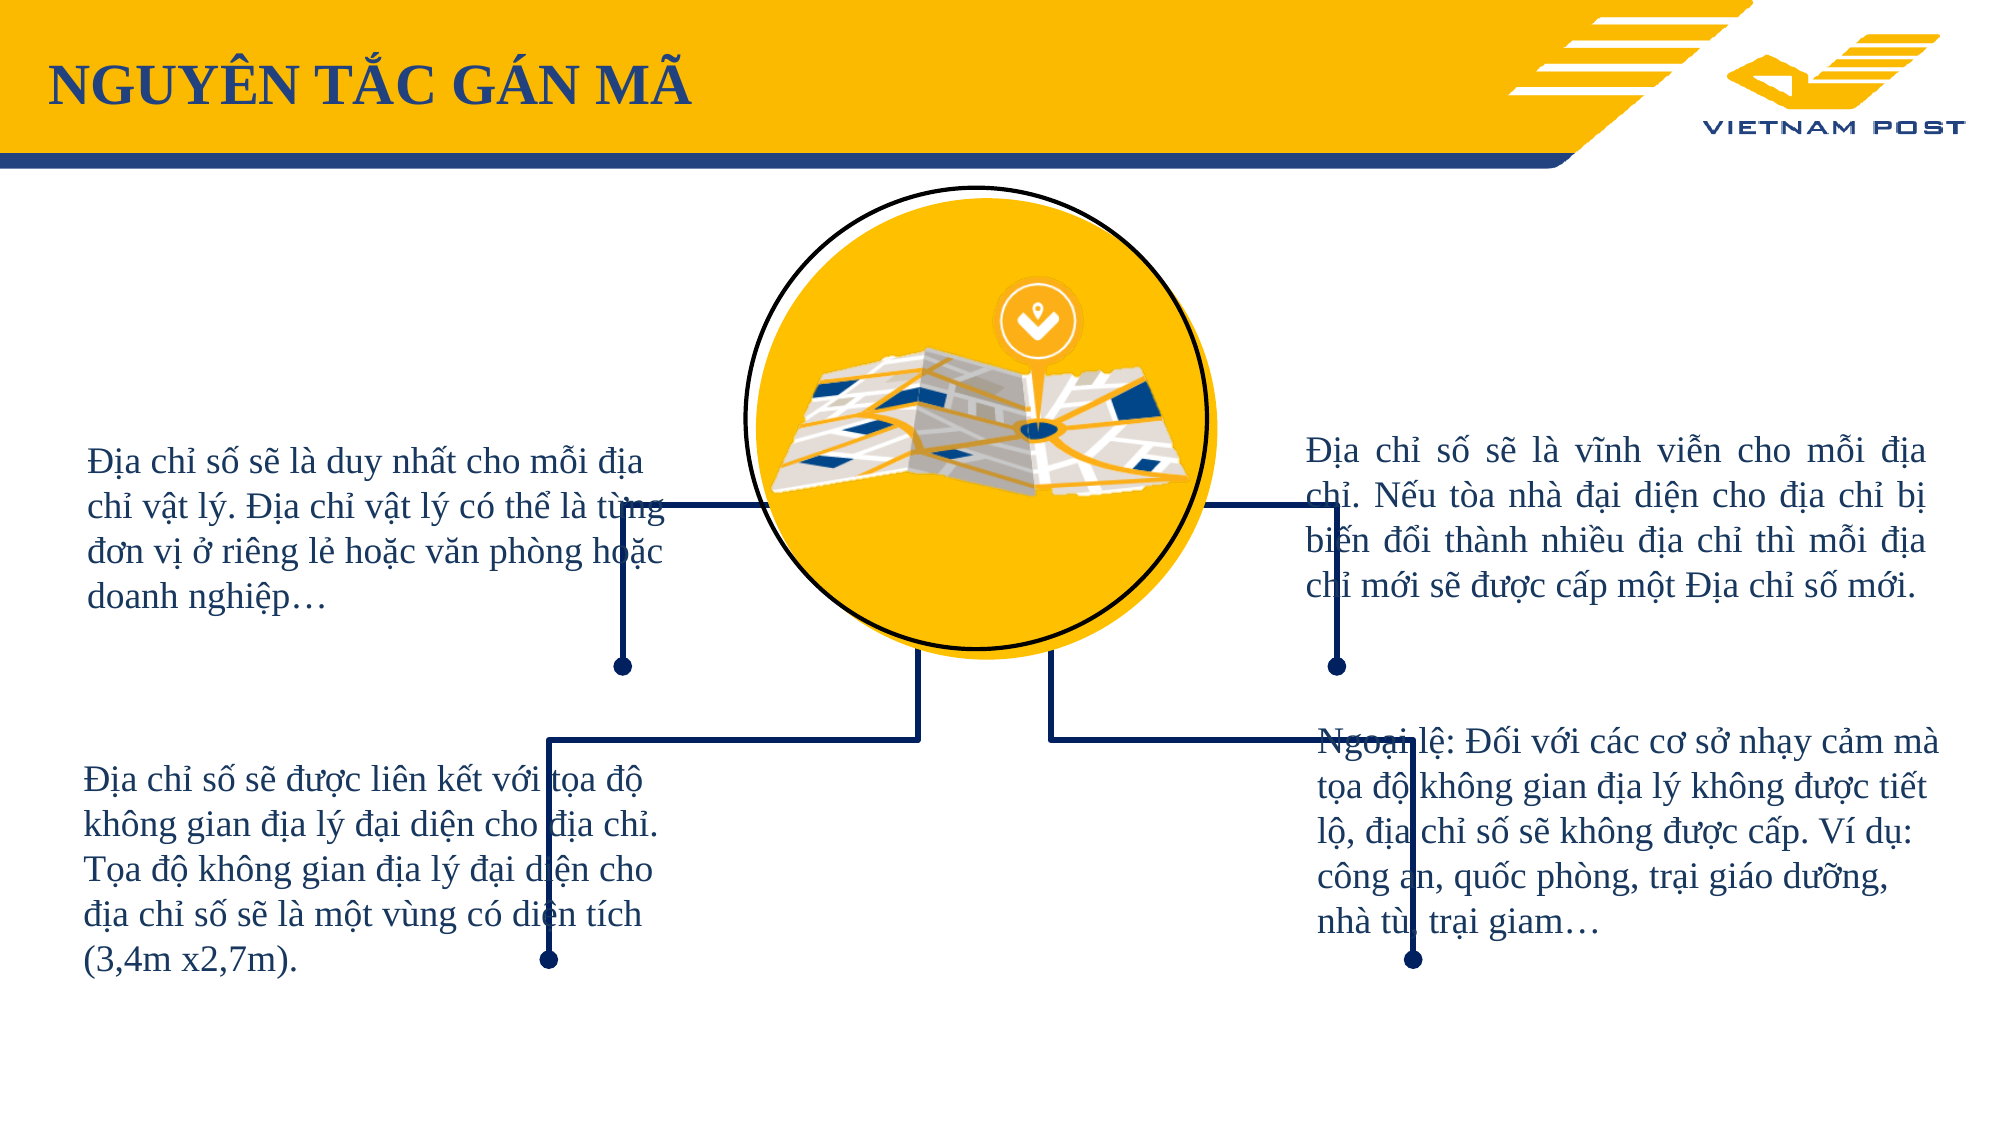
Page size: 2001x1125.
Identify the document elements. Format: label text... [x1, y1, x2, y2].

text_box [548, 343, 1414, 960]
title NGUYÊN TẮC GÁN MÃ [33, 9, 1834, 153]
text_box Ngoại lệ: Đối với các cơ sở nhạy cảm mà tọa độ không gian địa lý không được tiết lộ, địa chỉ số sẽ không được cấp. Ví dụ: công an, quốc phòng, trại giáo dưỡng, nhà tù, trại giam… [1419, 708, 1964, 949]
text_box Địa chỉ số sẽ là duy nhất cho mỗi địa chỉ vật lý. Địa chỉ vật lý có thể là từng đơn vị ở riêng lẻ hoặc văn phòng hoặc doanh nghiệp… [72, 428, 543, 624]
text_box Địa chỉ số sẽ là vĩnh viễn cho mỗi địa chỉ. Nếu tòa nhà đại diện cho địa chỉ bị biến đổi thành nhiều địa chỉ thì mỗi địa chỉ mới sẽ được cấp một Địa chỉ số mới. [1419, 417, 1943, 613]
picture [0, 0, 2000, 534]
text_box Địa chỉ số sẽ được liên kết với tọa độ không gian địa lý đại diện cho địa chỉ. Tọa độ không gian địa lý đại diện cho địa chỉ số sẽ là một vùng có diện tích (3,4m x2,7m). [68, 746, 709, 987]
